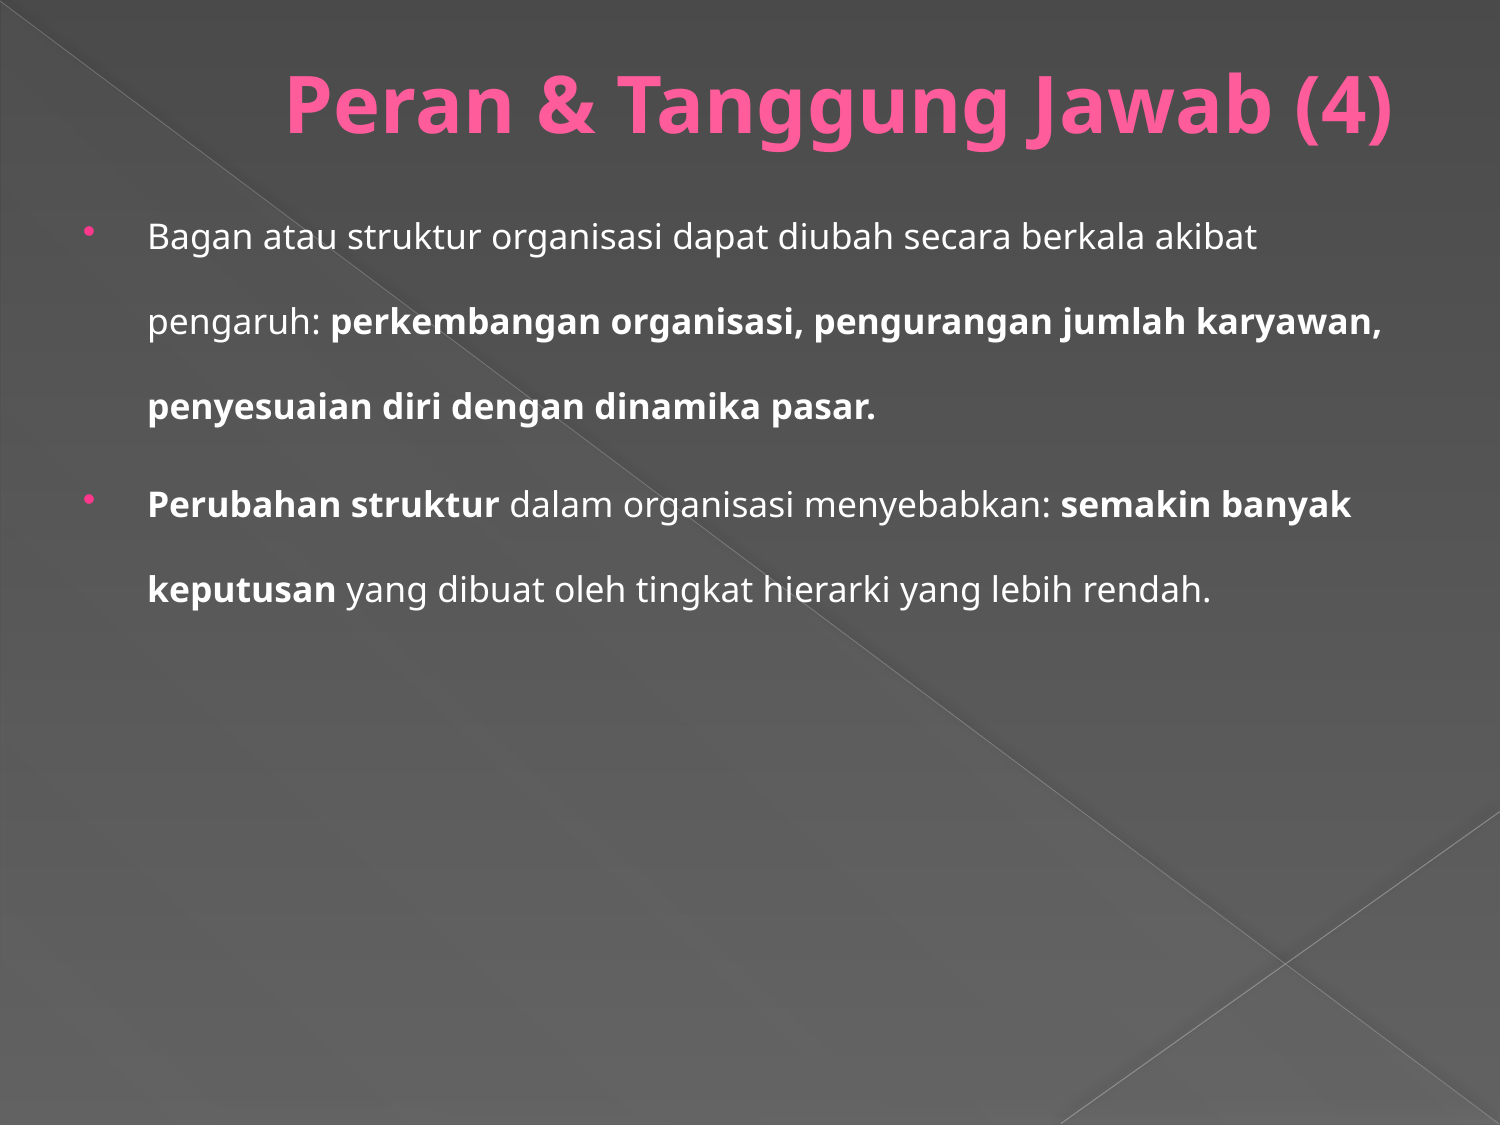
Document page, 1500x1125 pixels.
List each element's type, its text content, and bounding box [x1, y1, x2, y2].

title Peran & Tanggung Jawab (4) [222, 35, 1409, 163]
list Bagan atau struktur organisasi dapat diubah secara berkala akibat pengaruh: perkembangan organisasi, pengurangan jumlah karyawan, penyesuaian diri dengan dinamika pasar. Perubahan struktur dalam organisasi menyebabkan: semakin banyak keputusan yang dibuat oleh tingkat hierarki yang lebih rendah. [58, 163, 1409, 622]
